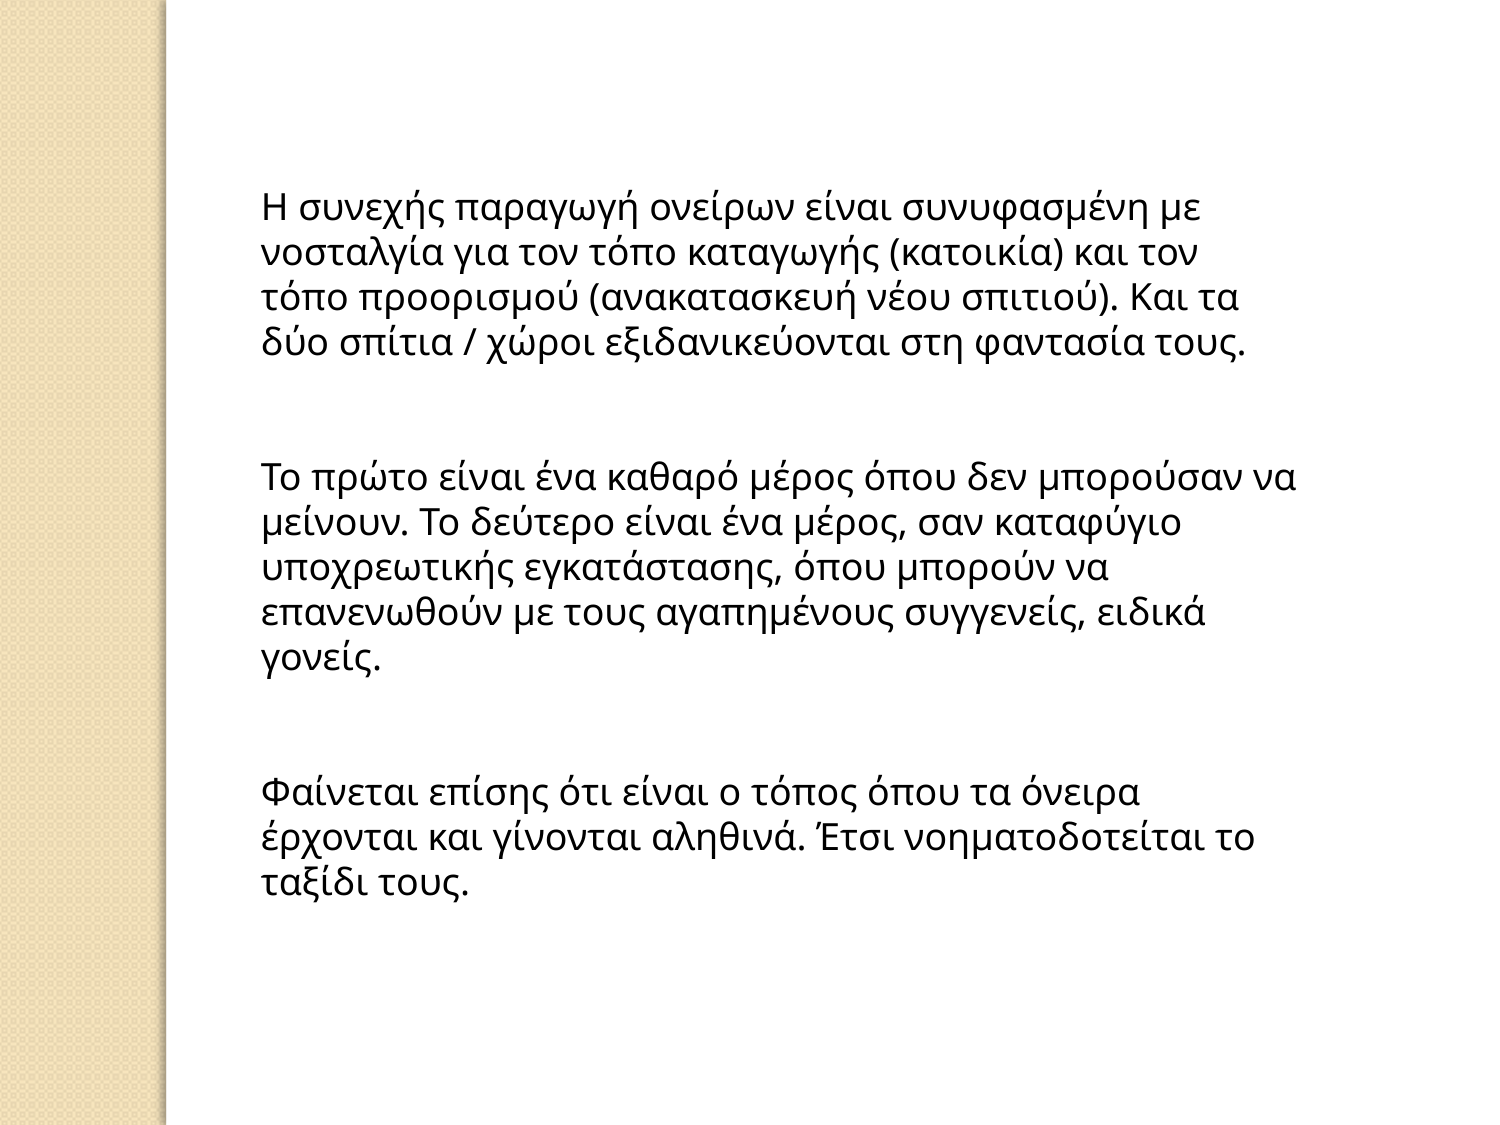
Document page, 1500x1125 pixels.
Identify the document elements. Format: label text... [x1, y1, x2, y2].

text_box Η συνεχής παραγωγή ονείρων είναι συνυφασμένη με νοσταλγία για τον τόπο καταγωγής (κατοικία) και τον τόπο προορισμού (ανακατασκευή νέου σπιτιού). Και τα δύο σπίτια / χώροι εξιδανικεύονται στη φαντασία τους. Το πρώτο είναι ένα καθαρό μέρος όπου δεν μπορούσαν να μείνουν. Το δεύτερο είναι ένα μέρος, σαν καταφύγιο υποχρεωτικής εγκατάστασης, όπου μπορούν να επανενωθούν με τους αγαπημένους συγγενείς, ειδικά γονείς. Φαίνεται επίσης ότι είναι ο τόπος όπου τα όνειρα έρχονται και γίνονται αληθινά. Έτσι νοηματοδοτείται το ταξίδι τους. [246, 175, 1313, 911]
